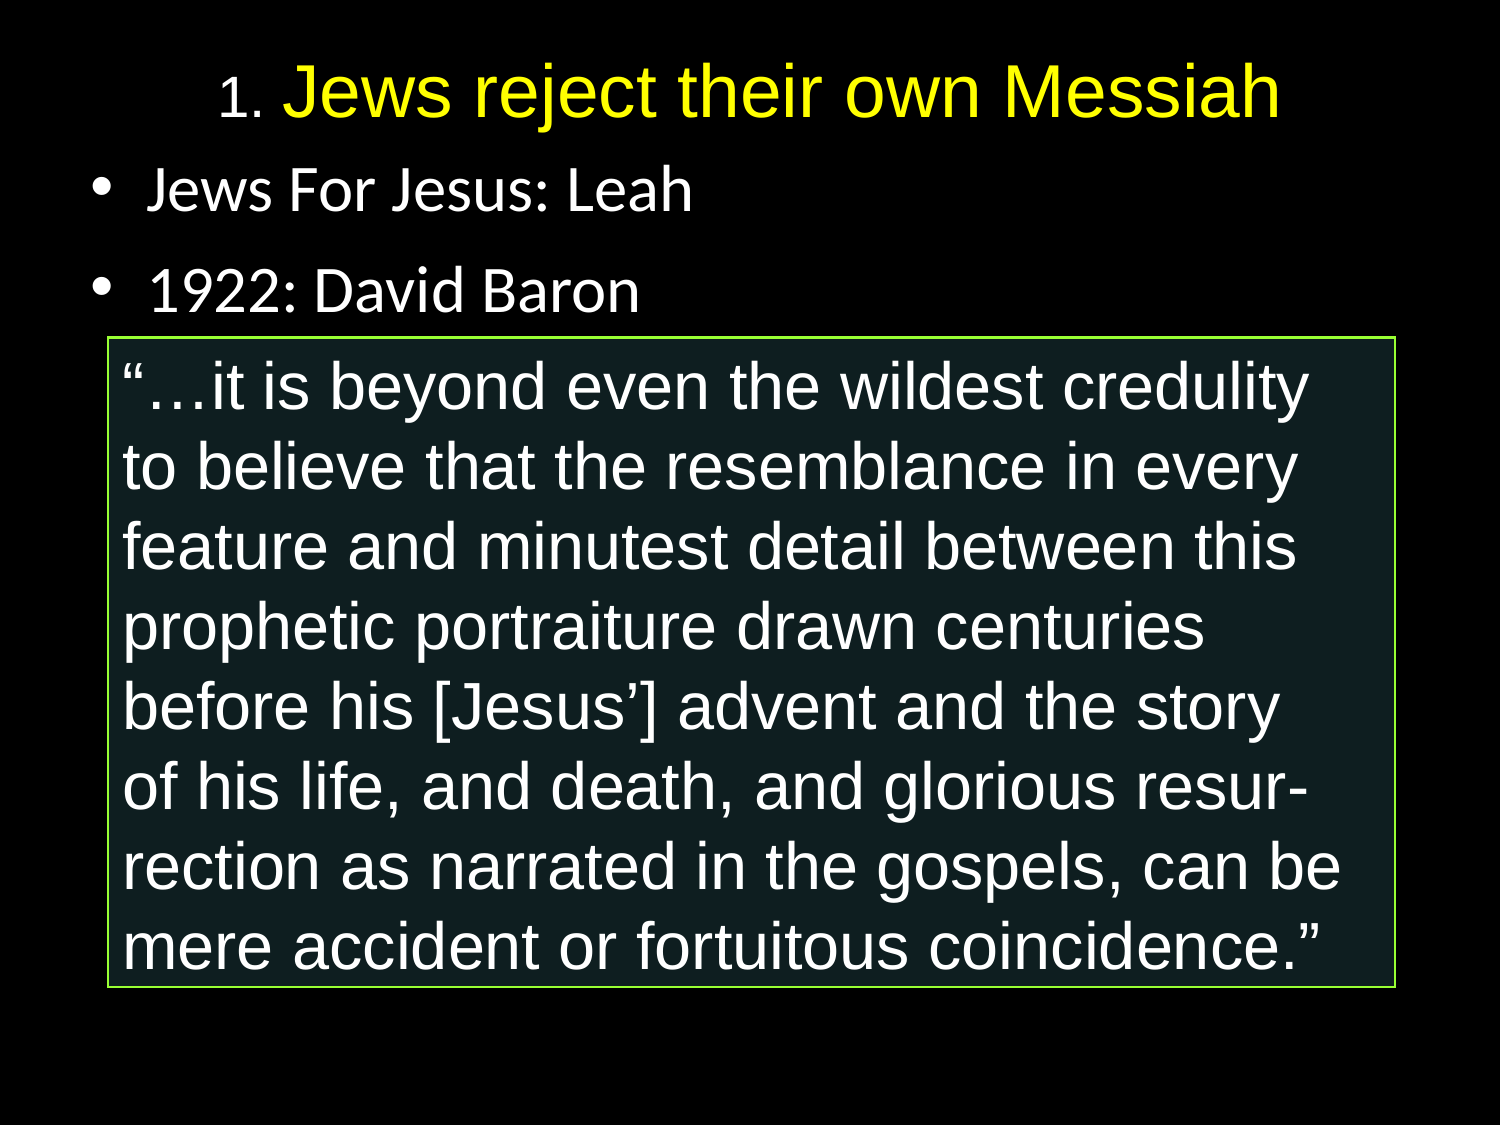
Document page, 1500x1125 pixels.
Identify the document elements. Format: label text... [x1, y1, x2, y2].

text_box “…it is beyond even the wildest credulity to believe that the resemblance in every feature and minutest detail between this prophetic portraiture drawn centuries before his [Jesus’] advent and the story of his life, and death, and glorious resur-rection as narrated in the gospels, can be mere accident or fortuitous coincidence.” [107, 336, 1396, 988]
list Jews For Jesus: Leah 1922: David Baron [75, 137, 1425, 1050]
title 1. Jews reject their own Messiah [75, 24, 1425, 137]
